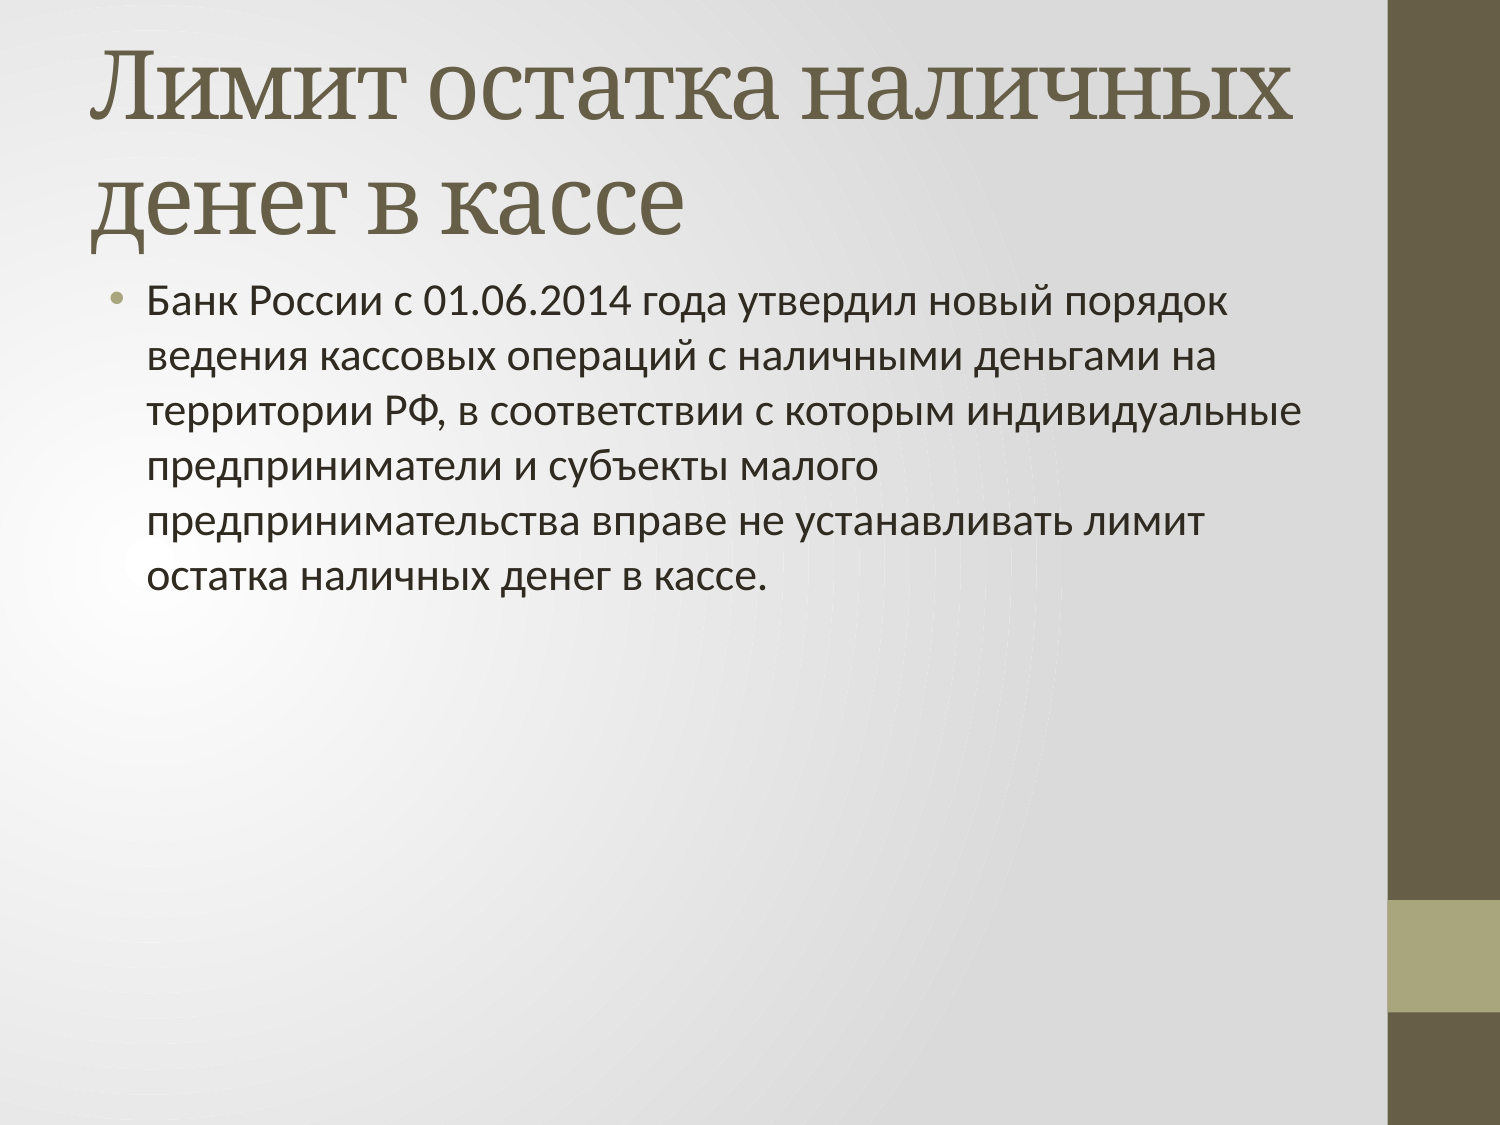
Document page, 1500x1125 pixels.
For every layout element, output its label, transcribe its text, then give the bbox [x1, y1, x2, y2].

title Лимит остатка наличных денег в кассе [75, 45, 1325, 233]
list Банк России с 01.06.2014 года утвердил новый порядок ведения кассовых операций с наличными деньгами на территории РФ, в соответствии с которым индивидуальные предприниматели и субъекты малого предпринимательства вправе не устанавливать лимит остатка наличных денег в кассе. [75, 262, 1325, 1050]
